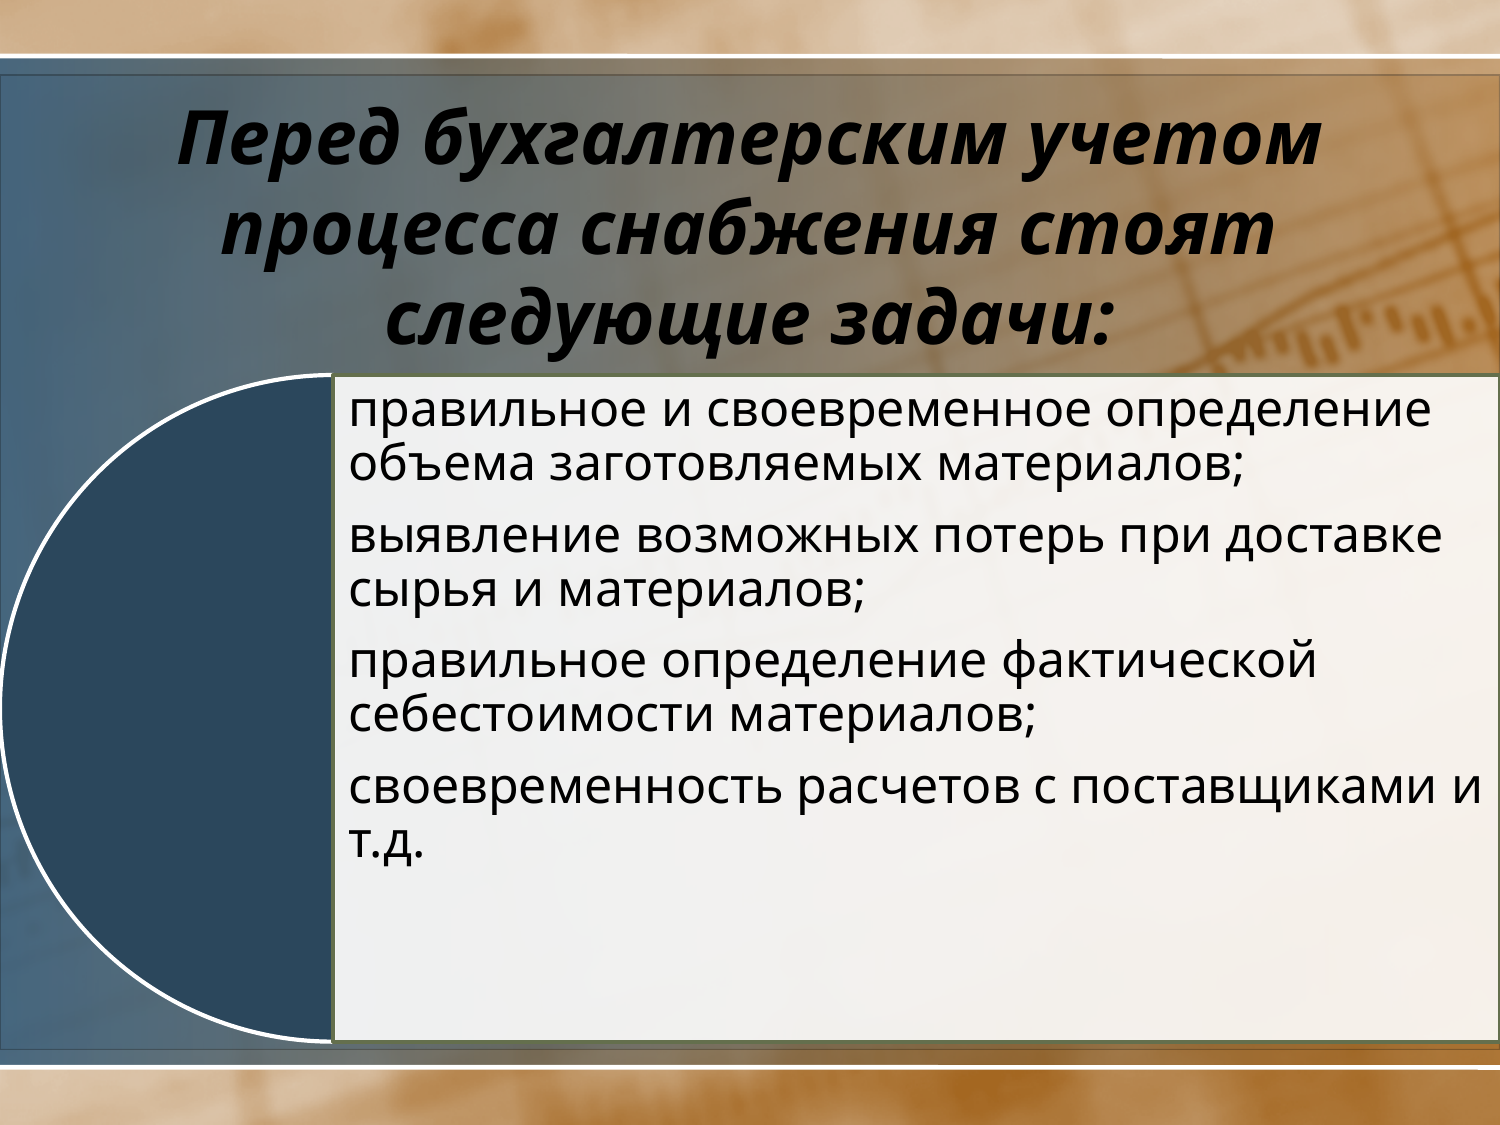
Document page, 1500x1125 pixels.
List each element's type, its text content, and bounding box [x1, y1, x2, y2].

title Перед бухгалтерским учетом процесса снабжения стоят следующие задачи: [0, 70, 1500, 374]
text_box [0, 374, 1500, 1042]
